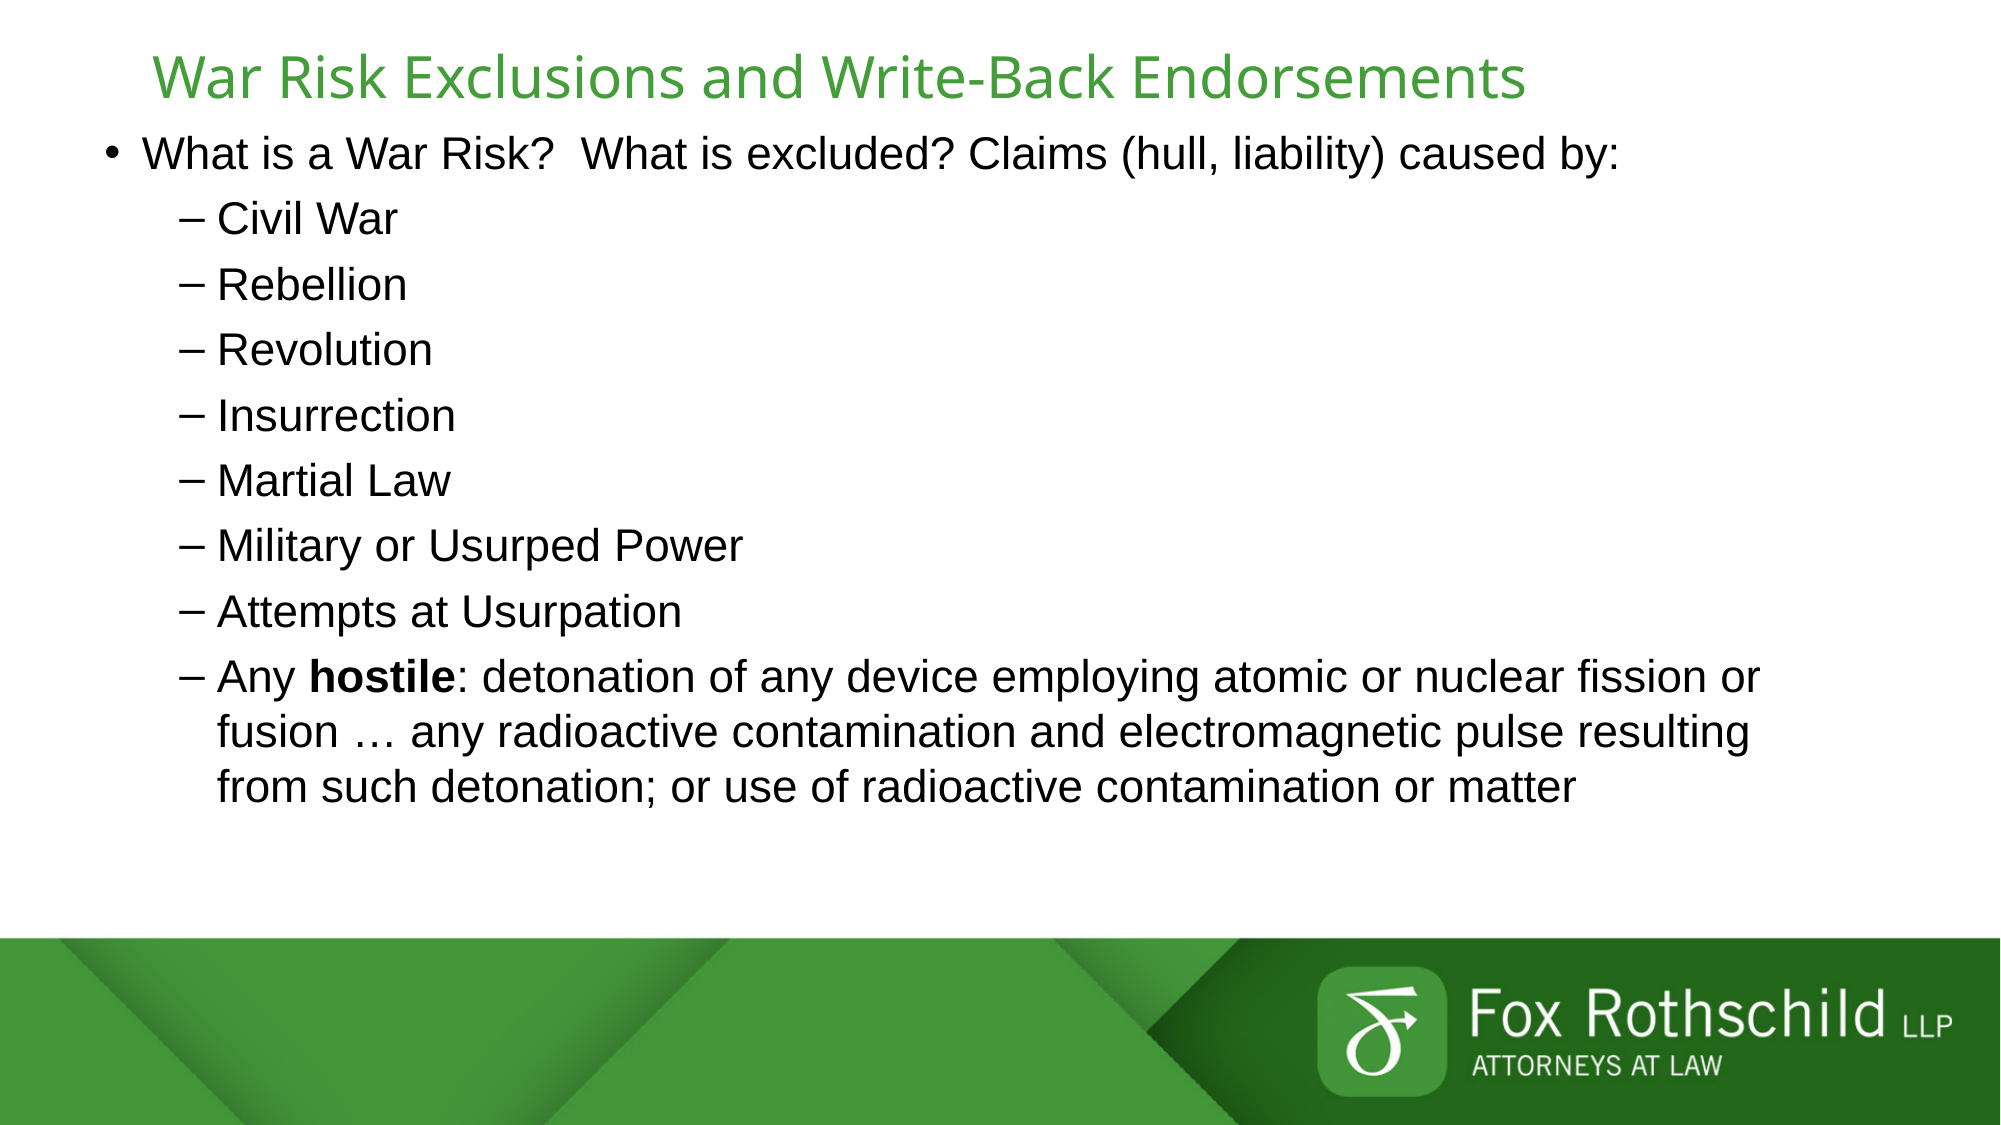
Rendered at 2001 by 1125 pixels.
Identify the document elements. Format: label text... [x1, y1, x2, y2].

list What is a War Risk? What is excluded? Claims (hull, liability) caused by: Civil War Rebellion Revolution Insurrection Martial Law Military or Usurped Power Attempts at Usurpation Any hostile: detonation of any device employing atomic or nuclear fission or fusion … any radioactive contamination and electromagnetic pulse resulting from such detonation; or use of radioactive contamination or matter [89, 116, 1856, 956]
picture [0, 0, 2001, 1125]
title War Risk Exclusions and Write-Back Endorsements [137, 0, 1863, 159]
